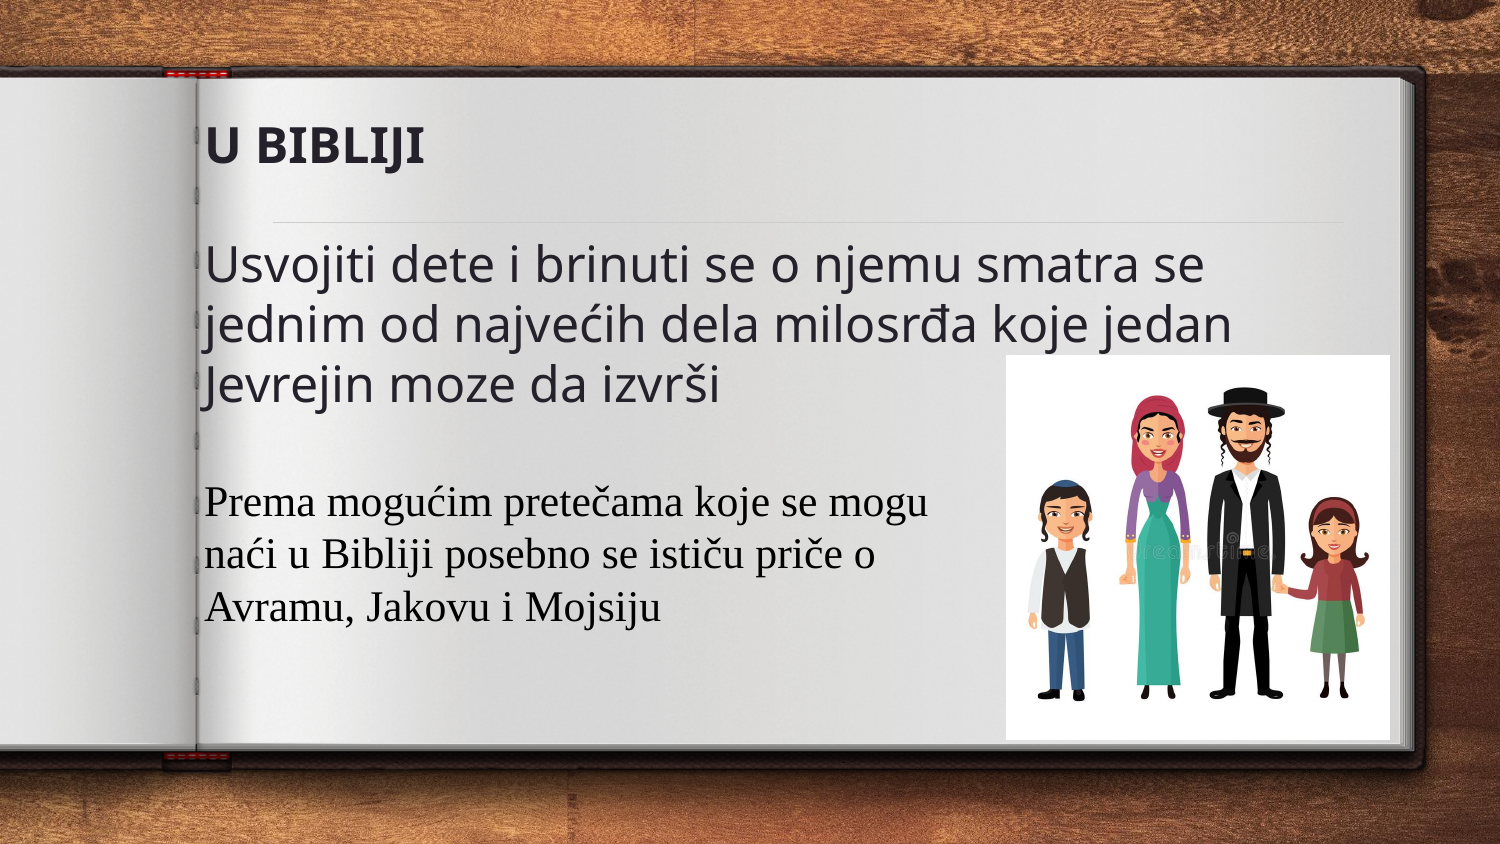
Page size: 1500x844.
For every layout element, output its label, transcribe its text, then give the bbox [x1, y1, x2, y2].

text_box Usvojiti dete i brinuti se o njemu smatra se jednim od najvećih dela milosrđa koje jedan Jevrejin moze da izvrši Prema mogućim pretečama koje se mogu naći u Bibliji posebno se ističu priče o Avramu, Jakovu i Mojsiju [189, 217, 1275, 693]
picture [0, 0, 1500, 844]
title U BIBLIJI [189, 87, 1275, 189]
